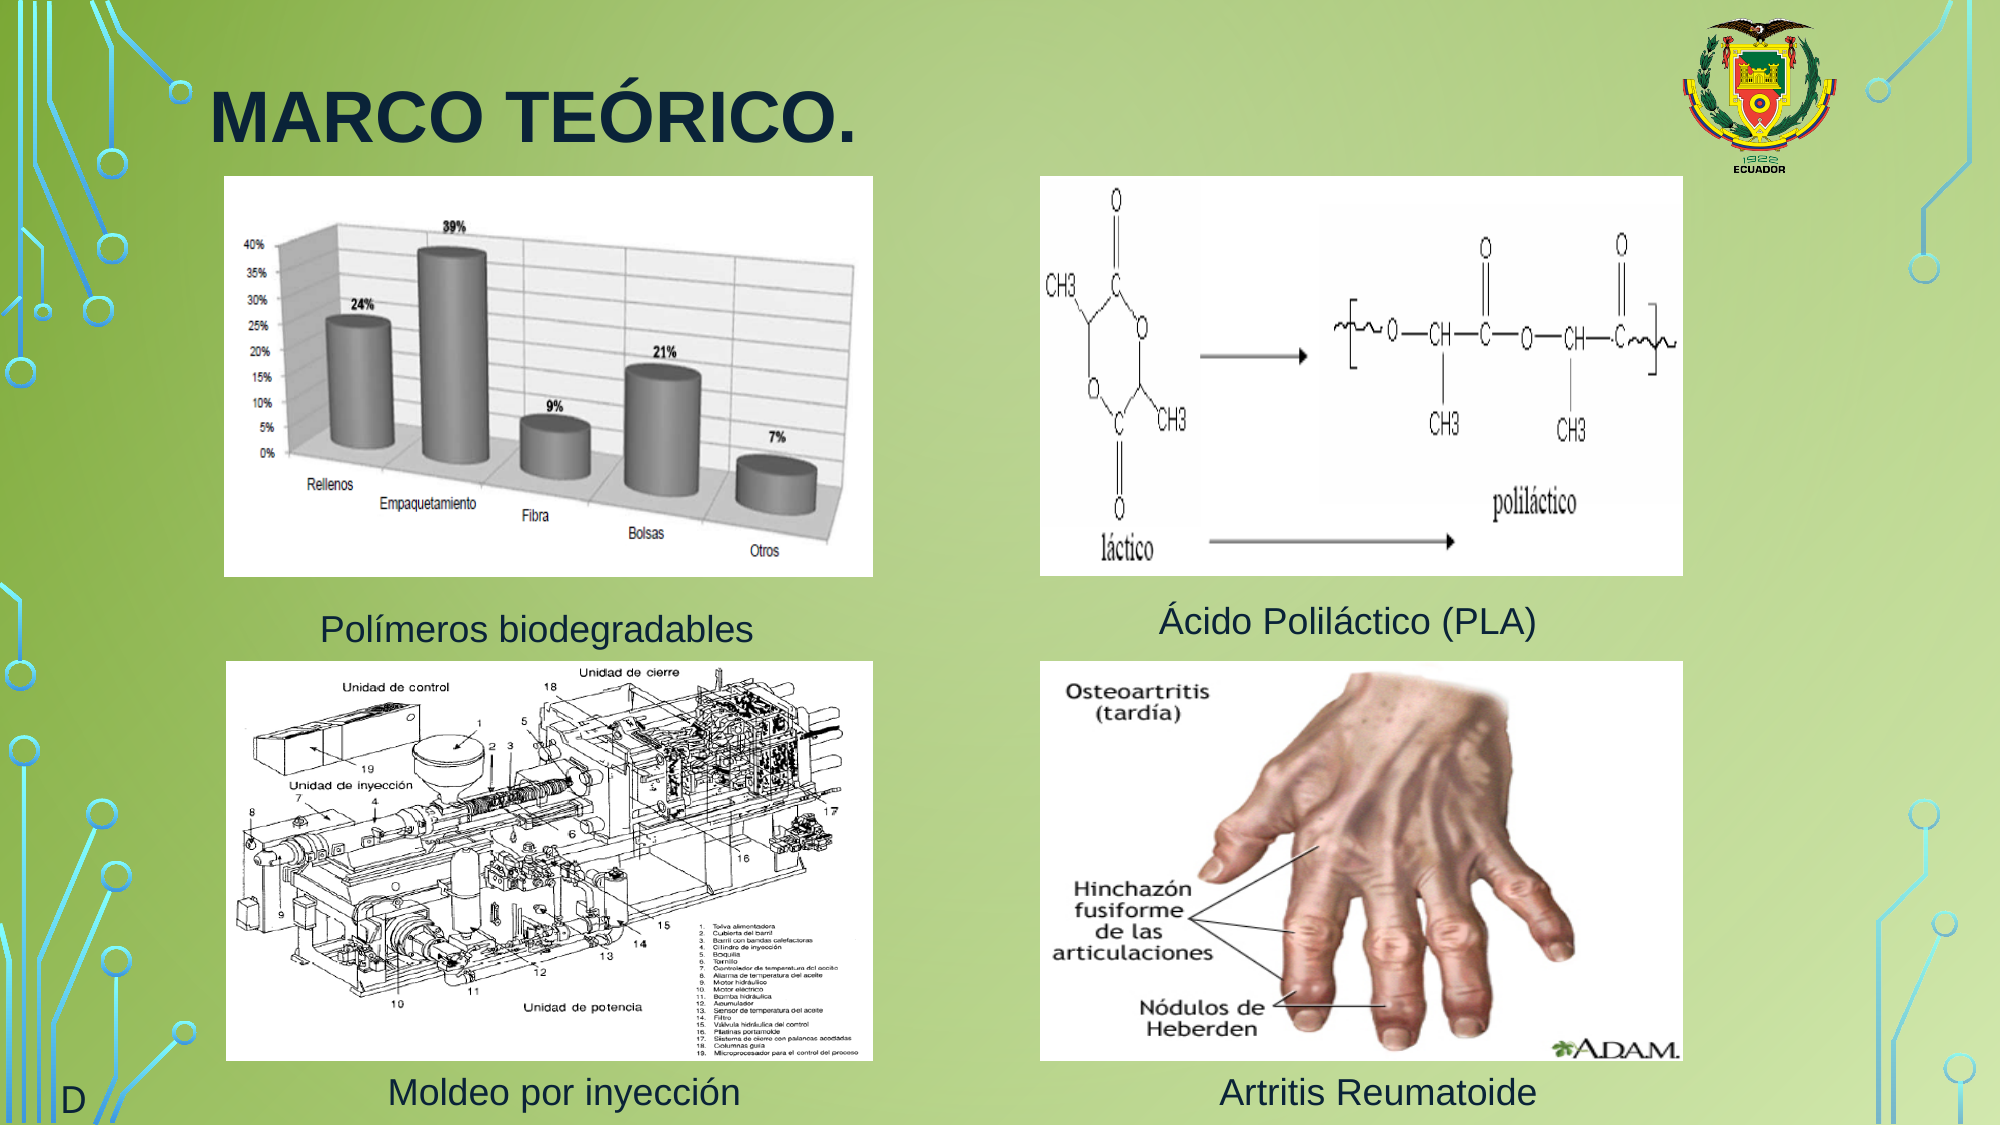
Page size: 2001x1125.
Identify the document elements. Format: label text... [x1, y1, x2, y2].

picture [225, 661, 873, 1061]
text_box Artritis Reumatoide [1204, 1061, 1553, 1121]
text_box Polímeros biodegradables [224, 577, 850, 658]
picture [1682, 18, 1845, 174]
text_box Moldeo por inyección [372, 1061, 756, 1121]
text_box D [44, 1068, 145, 1125]
picture [224, 176, 873, 577]
picture [1040, 176, 1683, 576]
text_box Ácido Poliláctico (PLA) [1144, 589, 1553, 650]
picture [1040, 661, 1683, 1061]
text_box MARCO TEÓRICO. [194, 62, 1668, 165]
